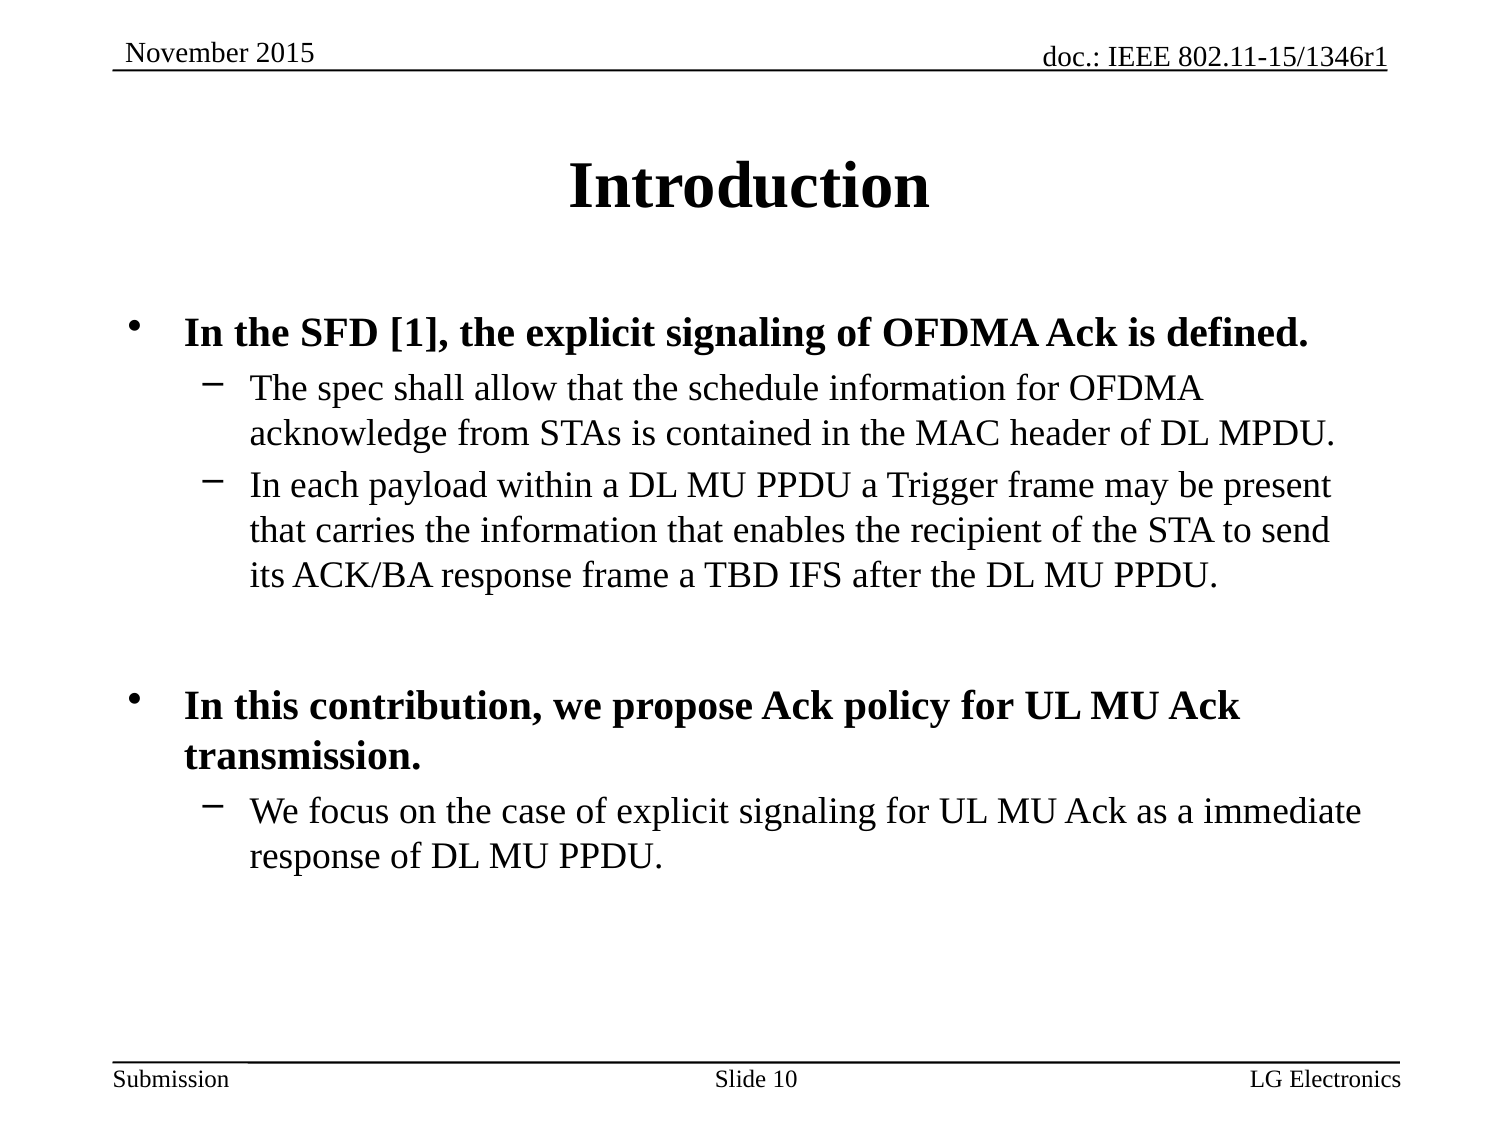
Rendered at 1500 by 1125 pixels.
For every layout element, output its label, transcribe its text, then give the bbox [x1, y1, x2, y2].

footer LG Electronics [950, 1062, 1402, 1093]
list In the SFD [1], the explicit signaling of OFDMA Ack is defined. The spec shall allow that the schedule information for OFDMA acknowledge from STAs is contained in the MAC header of DL MPDU. In each payload within a DL MU PPDU a Trigger frame may be present that carries the information that enables the recipient of the STA to send its ACK/BA response frame a TBD IFS after the DL MU PPDU. In this contribution, we propose Ack policy for UL MU Ack transmission. We focus on the case of explicit signaling for UL MU Ack as a immediate response of DL MU PPDU. [112, 297, 1388, 973]
title Introduction [112, 112, 1388, 251]
slide_number Slide 10 [712, 1062, 800, 1093]
